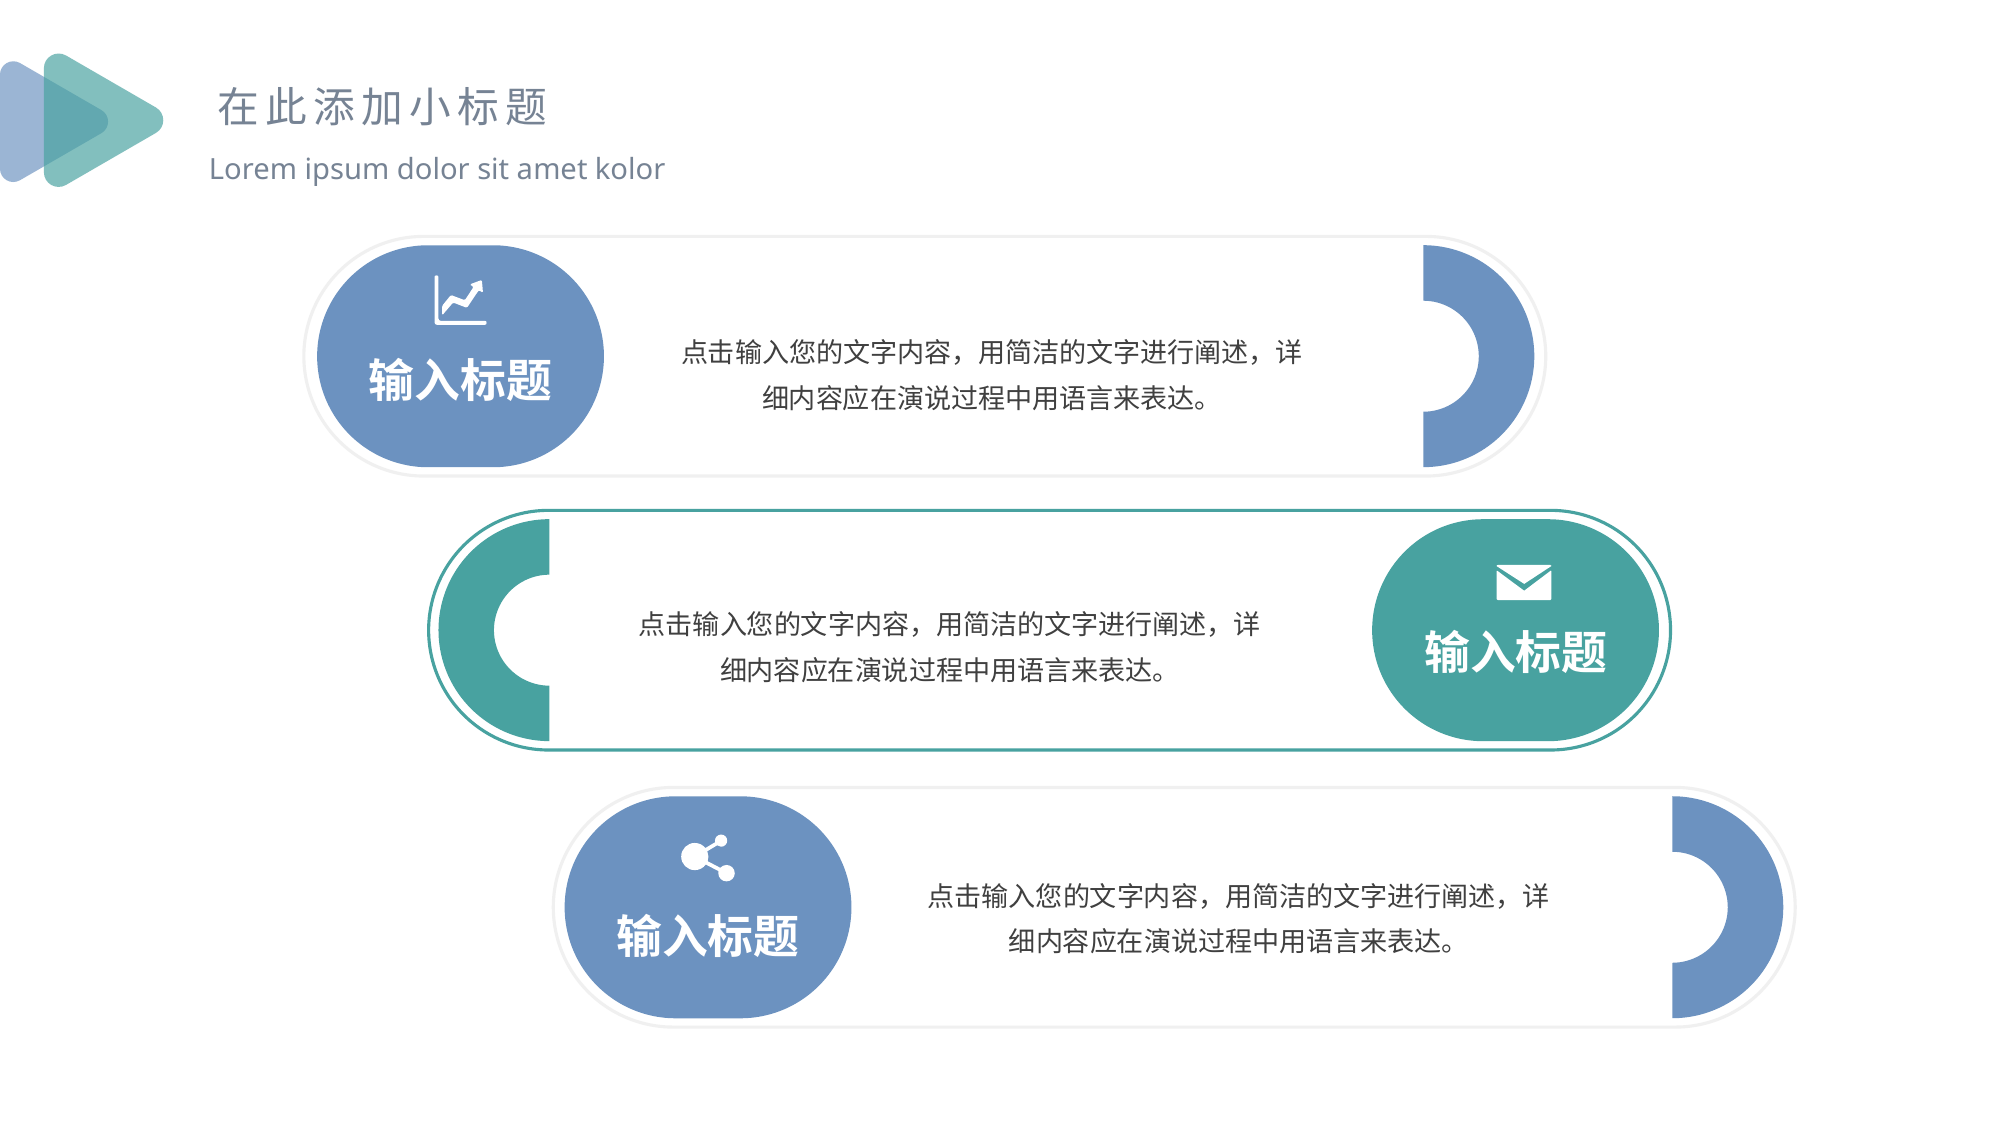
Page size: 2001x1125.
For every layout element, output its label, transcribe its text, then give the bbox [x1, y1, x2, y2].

text_box 输入标题 [359, 351, 562, 407]
text_box [1496, 570, 1552, 601]
text_box 点击输入您的文字内容，用简洁的文字进行阐述，详细内容应在演说过程中用语言来表达。 [919, 865, 1557, 958]
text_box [0, 49, 166, 191]
text_box [316, 244, 605, 469]
text_box 点击输入您的文字内容，用简洁的文字进行阐述，详细内容应在演说过程中用语言来表达。 [630, 594, 1268, 686]
text_box [681, 834, 735, 882]
text_box [1496, 564, 1552, 584]
text_box [427, 509, 1672, 752]
text_box [552, 786, 1797, 1029]
text_box Lorem ipsum dolor sit amet kolor [194, 143, 681, 193]
text_box [1422, 244, 1536, 469]
text_box [1671, 795, 1785, 1020]
text_box [1371, 518, 1661, 743]
text_box 输入标题 [1414, 623, 1617, 679]
text_box 在此添加小标题 [202, 73, 563, 139]
text_box [563, 795, 853, 1020]
text_box [302, 235, 1547, 478]
text_box [437, 518, 551, 743]
text_box [434, 275, 487, 325]
text_box 输入标题 [607, 907, 809, 963]
text_box 点击输入您的文字内容，用简洁的文字进行阐述，详细内容应在演说过程中用语言来表达。 [672, 321, 1311, 414]
